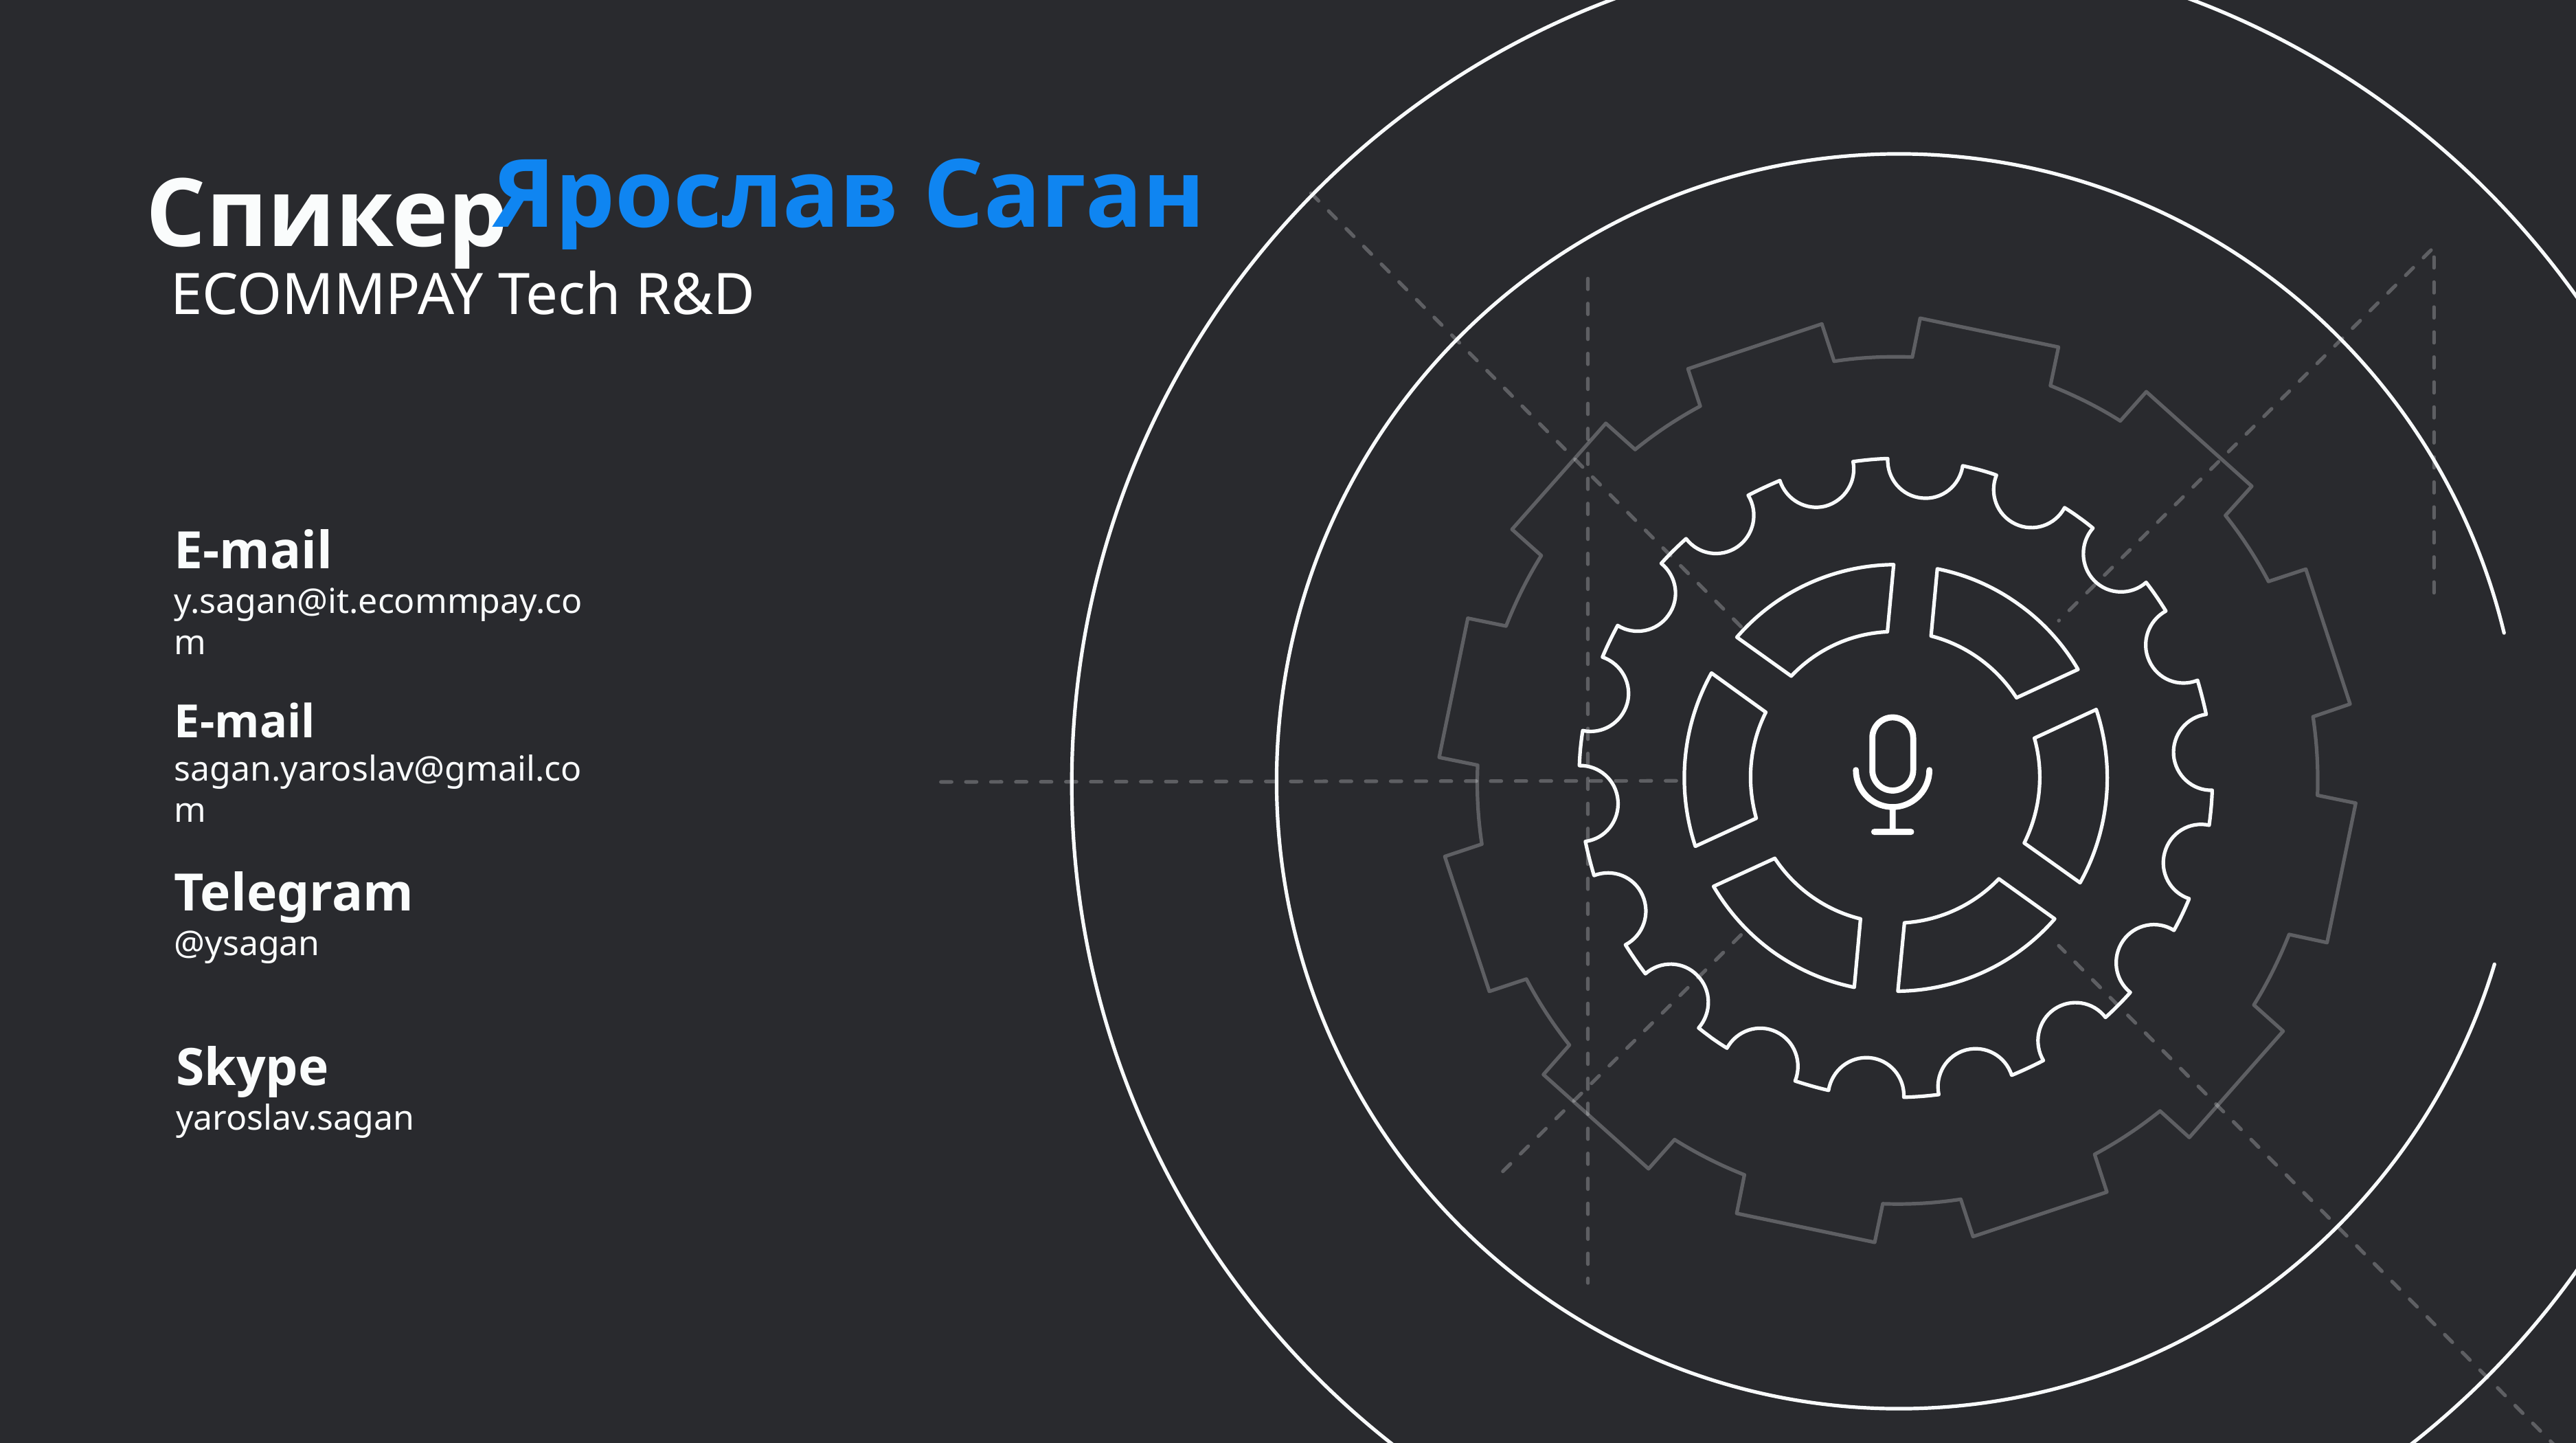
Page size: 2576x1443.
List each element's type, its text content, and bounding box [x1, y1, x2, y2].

text_box ECOMMPAY Tech R&D [161, 252, 938, 331]
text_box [938, 0, 2576, 1443]
text_box Telegram @ysagan [164, 854, 613, 967]
text_box Спикер [136, 89, 519, 270]
text_box E-mail sagan.yaroslav@gmail.com [164, 686, 613, 834]
text_box Ярослав Саган [468, 127, 938, 251]
text_box E-mail y.sagan@it.ecommpay.com [164, 512, 613, 667]
text_box Skype уaroslav.sagan [166, 1029, 615, 1142]
